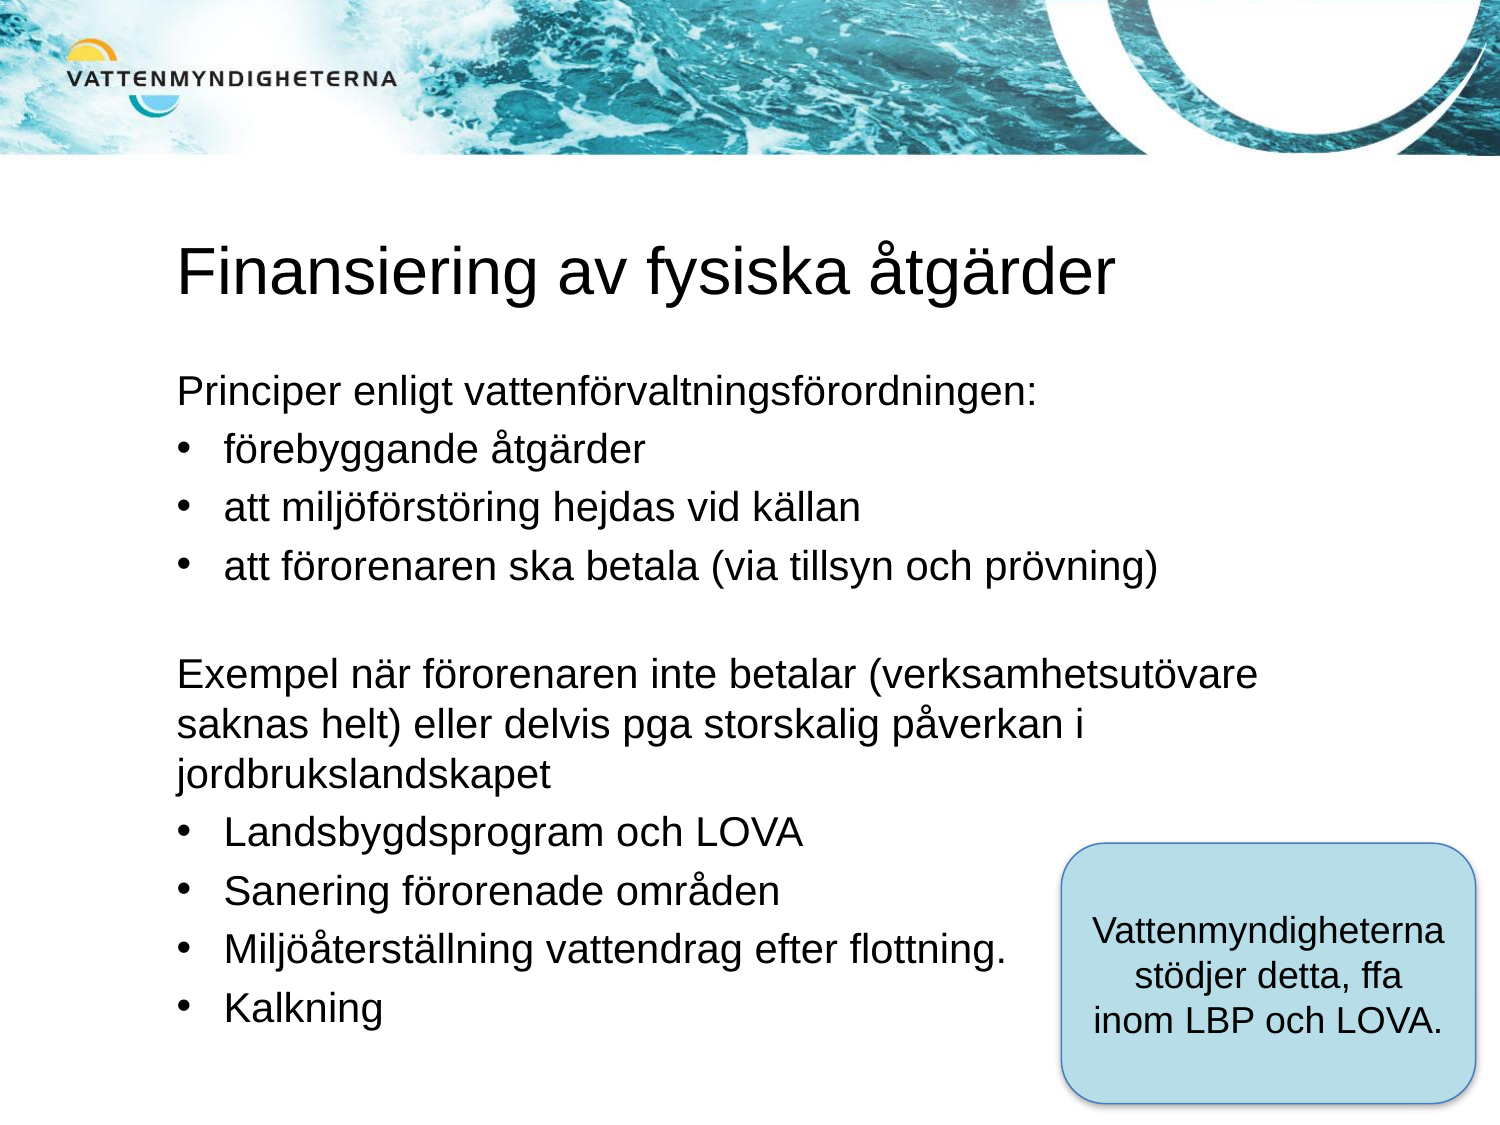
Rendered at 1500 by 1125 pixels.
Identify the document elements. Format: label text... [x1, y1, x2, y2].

title Finansiering av fysiska åtgärder [161, 217, 1355, 319]
text_box Vattenmyndigheterna stödjer detta, ffa inom LBP och LOVA. [1060, 842, 1477, 1105]
picture [0, 0, 1500, 162]
list Principer enligt vattenförvaltningsförordningen: förebyggande åtgärder att miljöförstöring hejdas vid källan att förorenaren ska betala (via tillsyn och prövning) Exempel när förorenaren inte betalar (verksamhetsutövare saknas helt) eller delvis pga storskalig påverkan i jordbrukslandskapet Landsbygdsprogram och LOVA Sanering förorenade områden Miljöåterställning vattendrag efter flottning. Kalkning [161, 355, 1355, 937]
